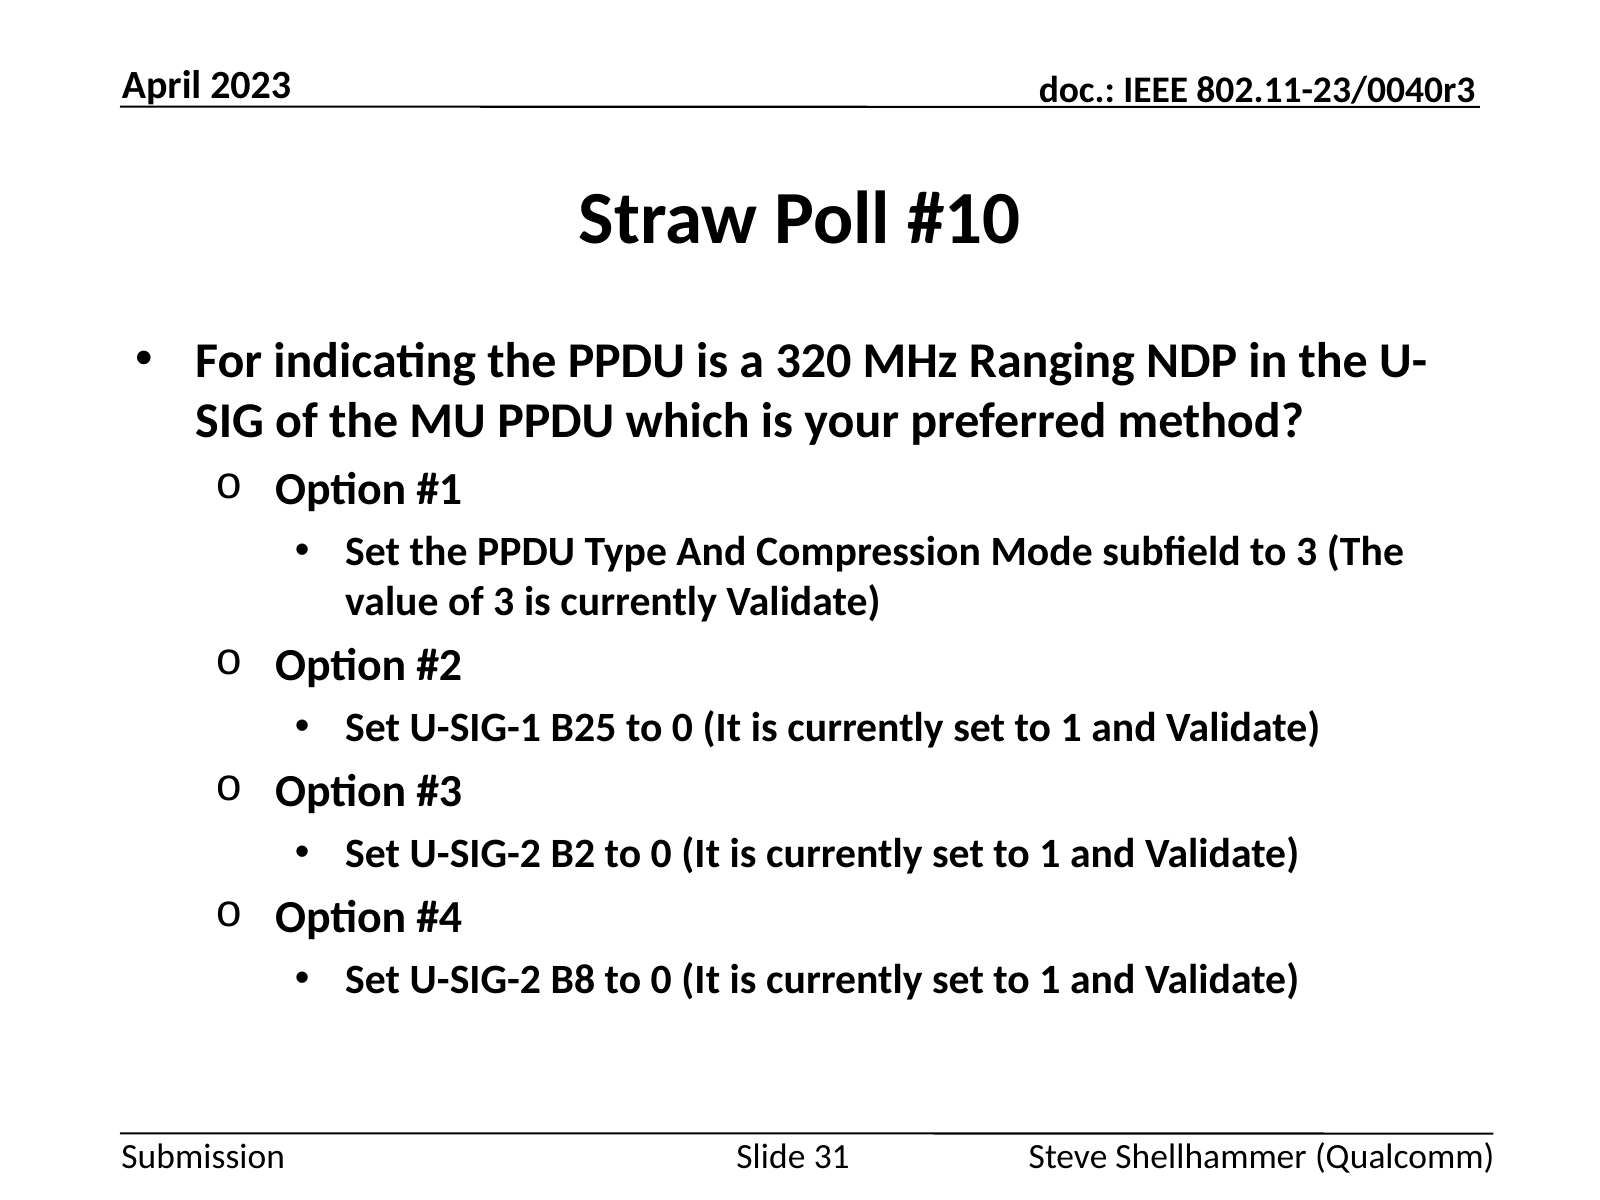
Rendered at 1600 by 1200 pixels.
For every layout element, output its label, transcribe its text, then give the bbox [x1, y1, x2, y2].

slide_number Slide 31 [733, 1132, 854, 1197]
title Straw Poll #10 [119, 119, 1480, 307]
footer Steve Shellhammer (Qualcomm) [937, 1132, 1495, 1174]
list For indicating the PPDU is a 320 MHz Ranging NDP in the U-SIG of the MU PPDU which is your preferred method? Option #1 Set the PPDU Type And Compression Mode subfield to 3 (The value of 3 is currently Validate) Option #2 Set U-SIG-1 B25 to 0 (It is currently set to 1 and Validate) Option #3 Set U-SIG-2 B2 to 0 (It is currently set to 1 and Validate) Option #4 Set U-SIG-2 B8 to 0 (It is currently set to 1 and Validate) [119, 319, 1480, 1067]
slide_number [121, 58, 451, 107]
